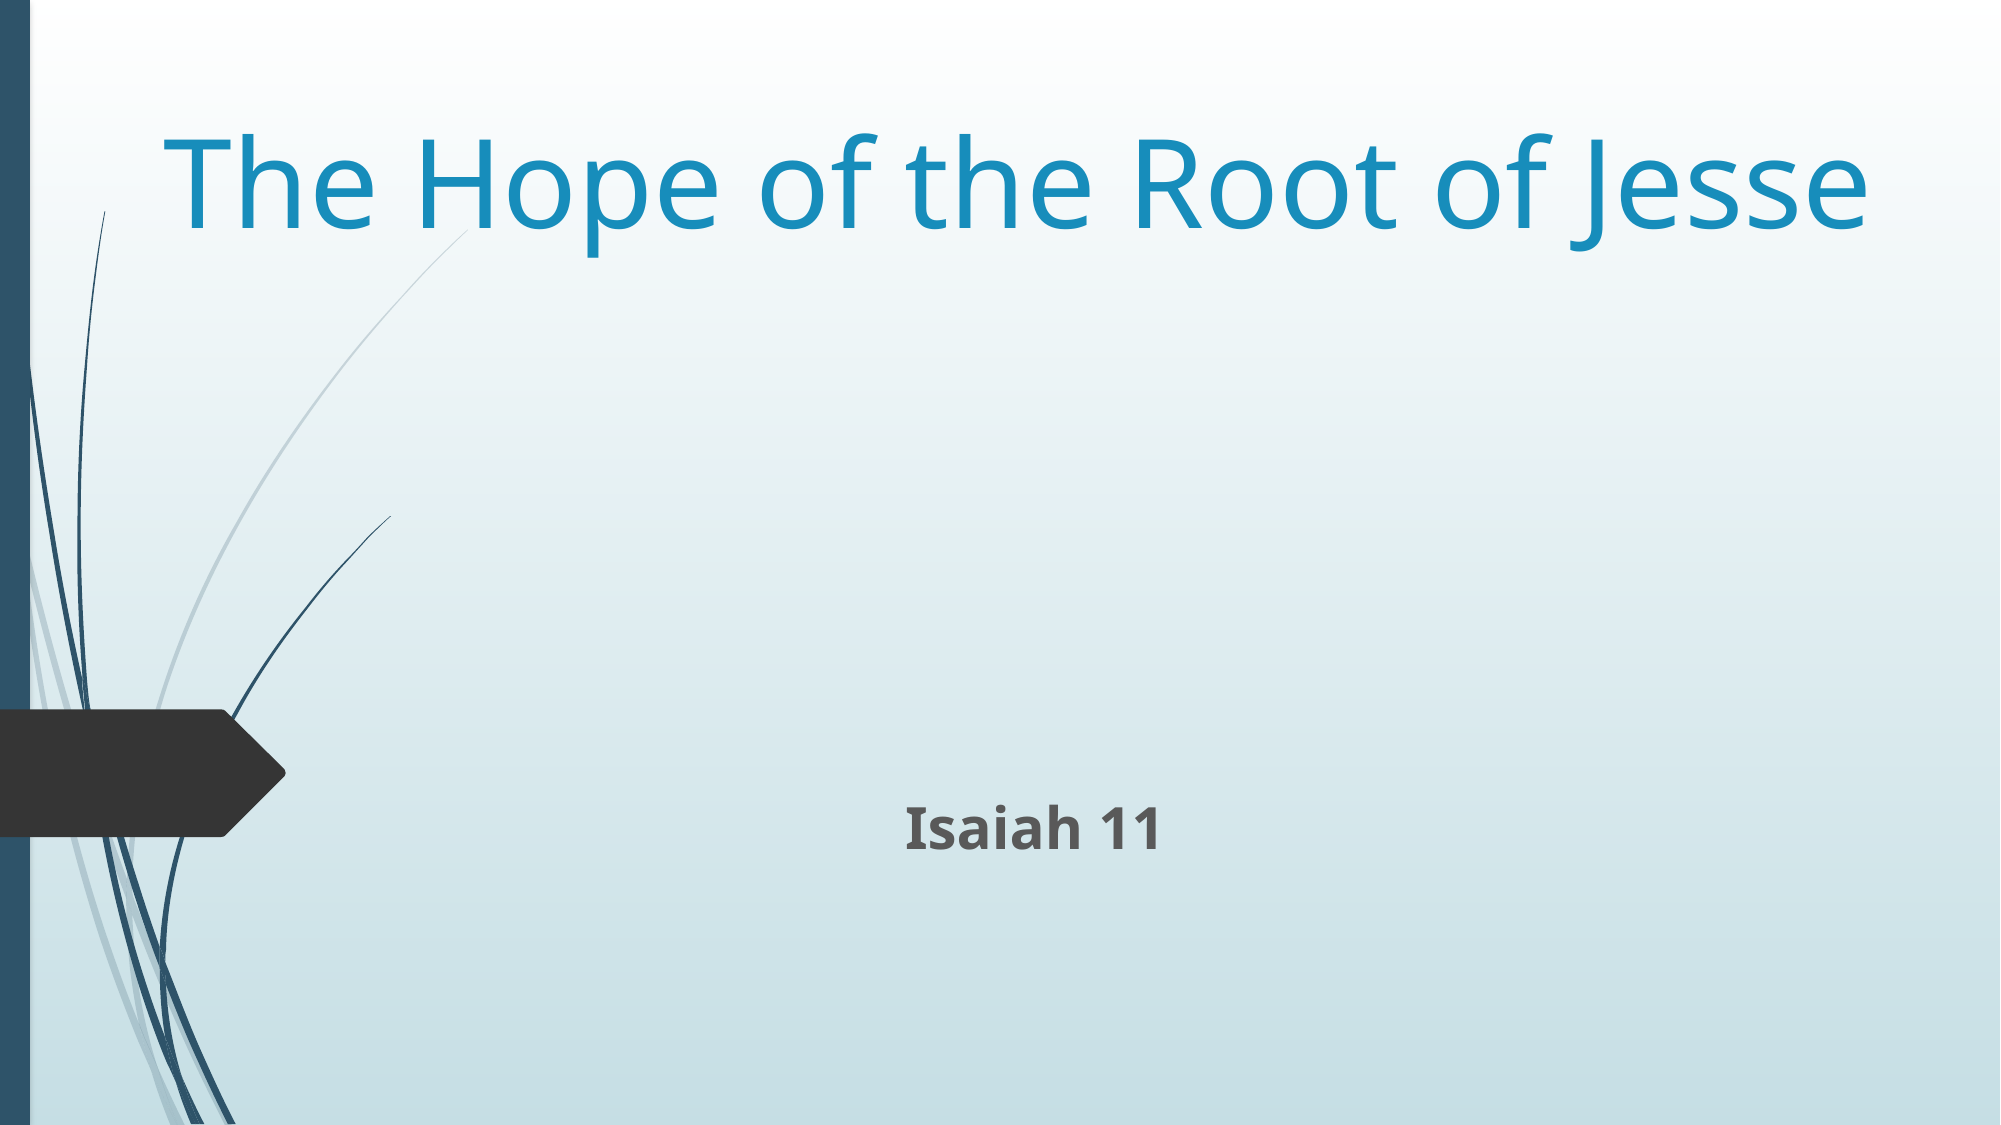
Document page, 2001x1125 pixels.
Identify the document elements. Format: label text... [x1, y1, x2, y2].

title The Hope of the Root of Jesse [36, 97, 2000, 261]
subtitle Isaiah 11 [182, 783, 1888, 969]
